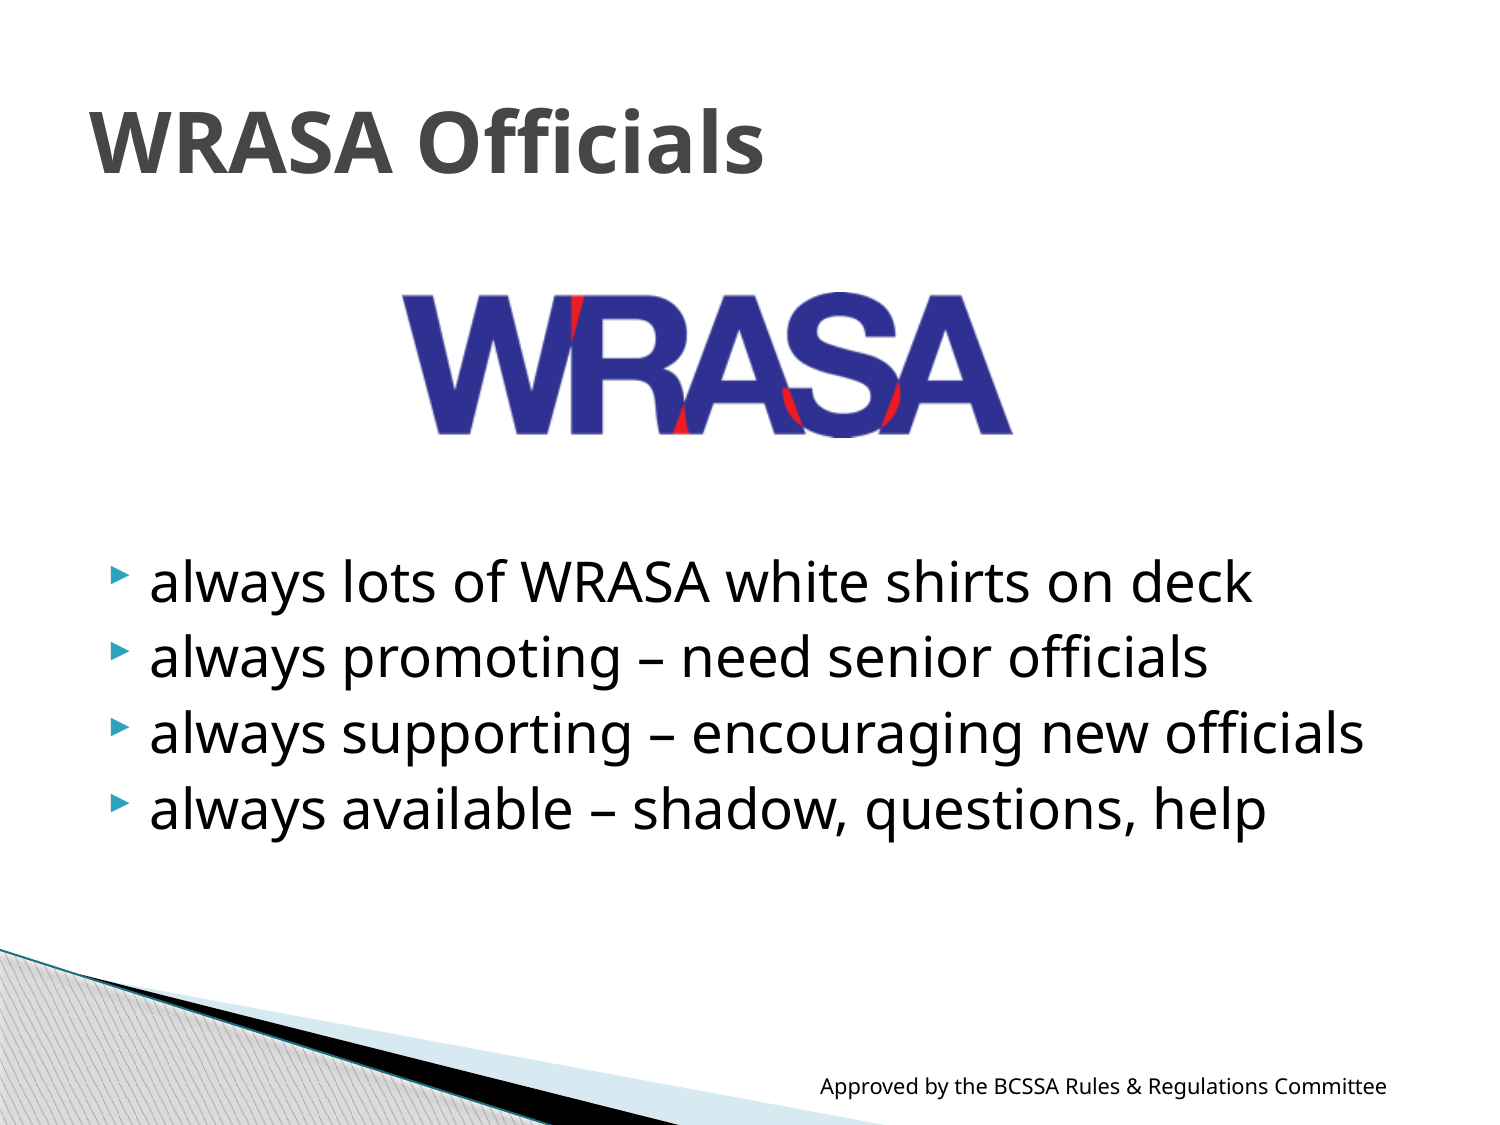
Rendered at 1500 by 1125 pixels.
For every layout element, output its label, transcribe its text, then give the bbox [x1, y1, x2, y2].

title WRASA Officials [75, 45, 1425, 233]
picture [402, 292, 1013, 438]
text_box Approved by the BCSSA Rules & Regulations Committee [761, 1046, 1447, 1107]
list always lots of WRASA white shirts on deck always promoting – need senior officials always supporting – encouraging new officials always available – shadow, questions, help [75, 538, 1425, 986]
